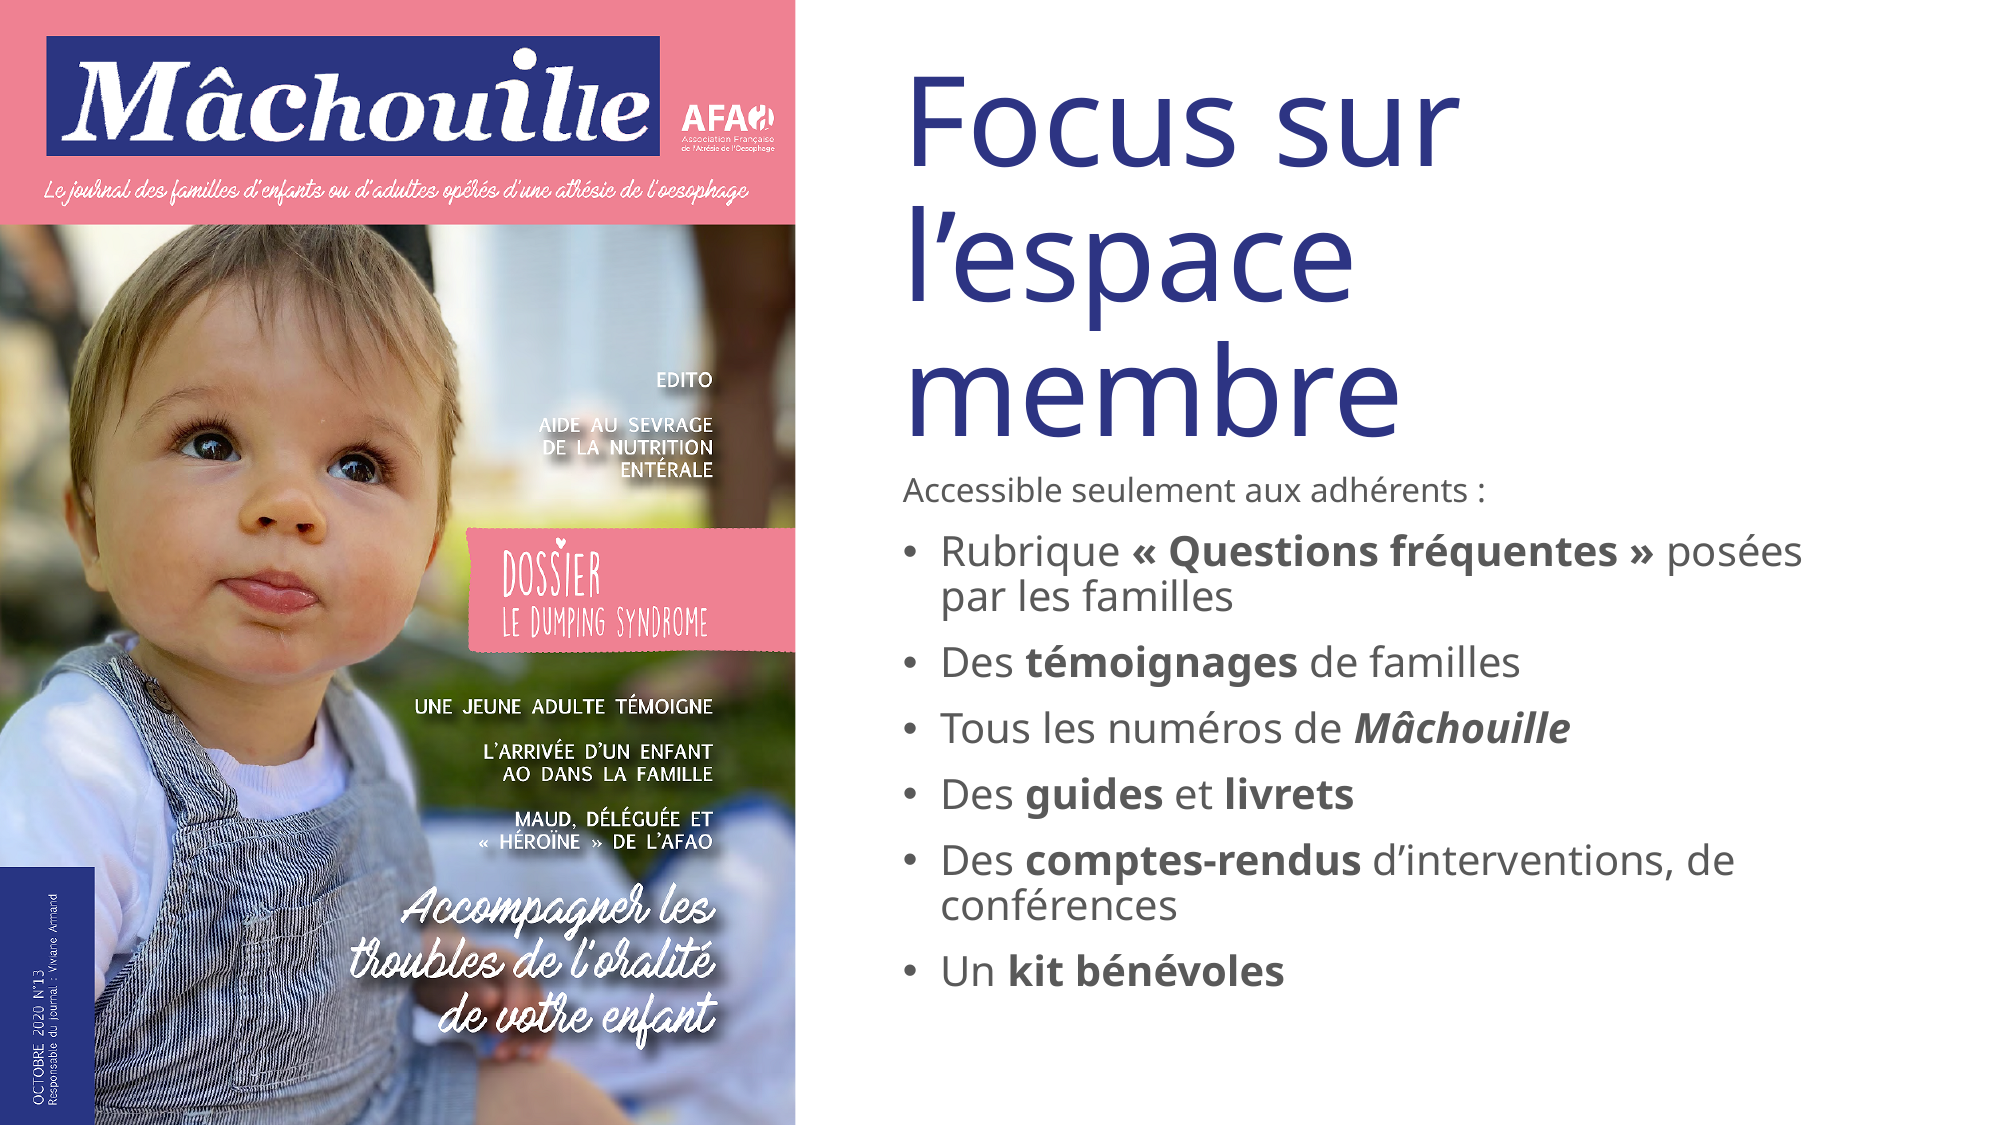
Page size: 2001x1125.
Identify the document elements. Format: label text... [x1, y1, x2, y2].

list Accessible seulement aux adhérents : Rubrique « Questions fréquentes » posées par les familles Des témoignages de familles Tous les numéros de Mâchouille Des guides et livrets Des comptes-rendus d’interventions, de conférences Un kit bénévoles [887, 466, 1825, 1034]
title Focus sur l’espace membre [887, 152, 1784, 370]
picture [0, 0, 796, 1125]
